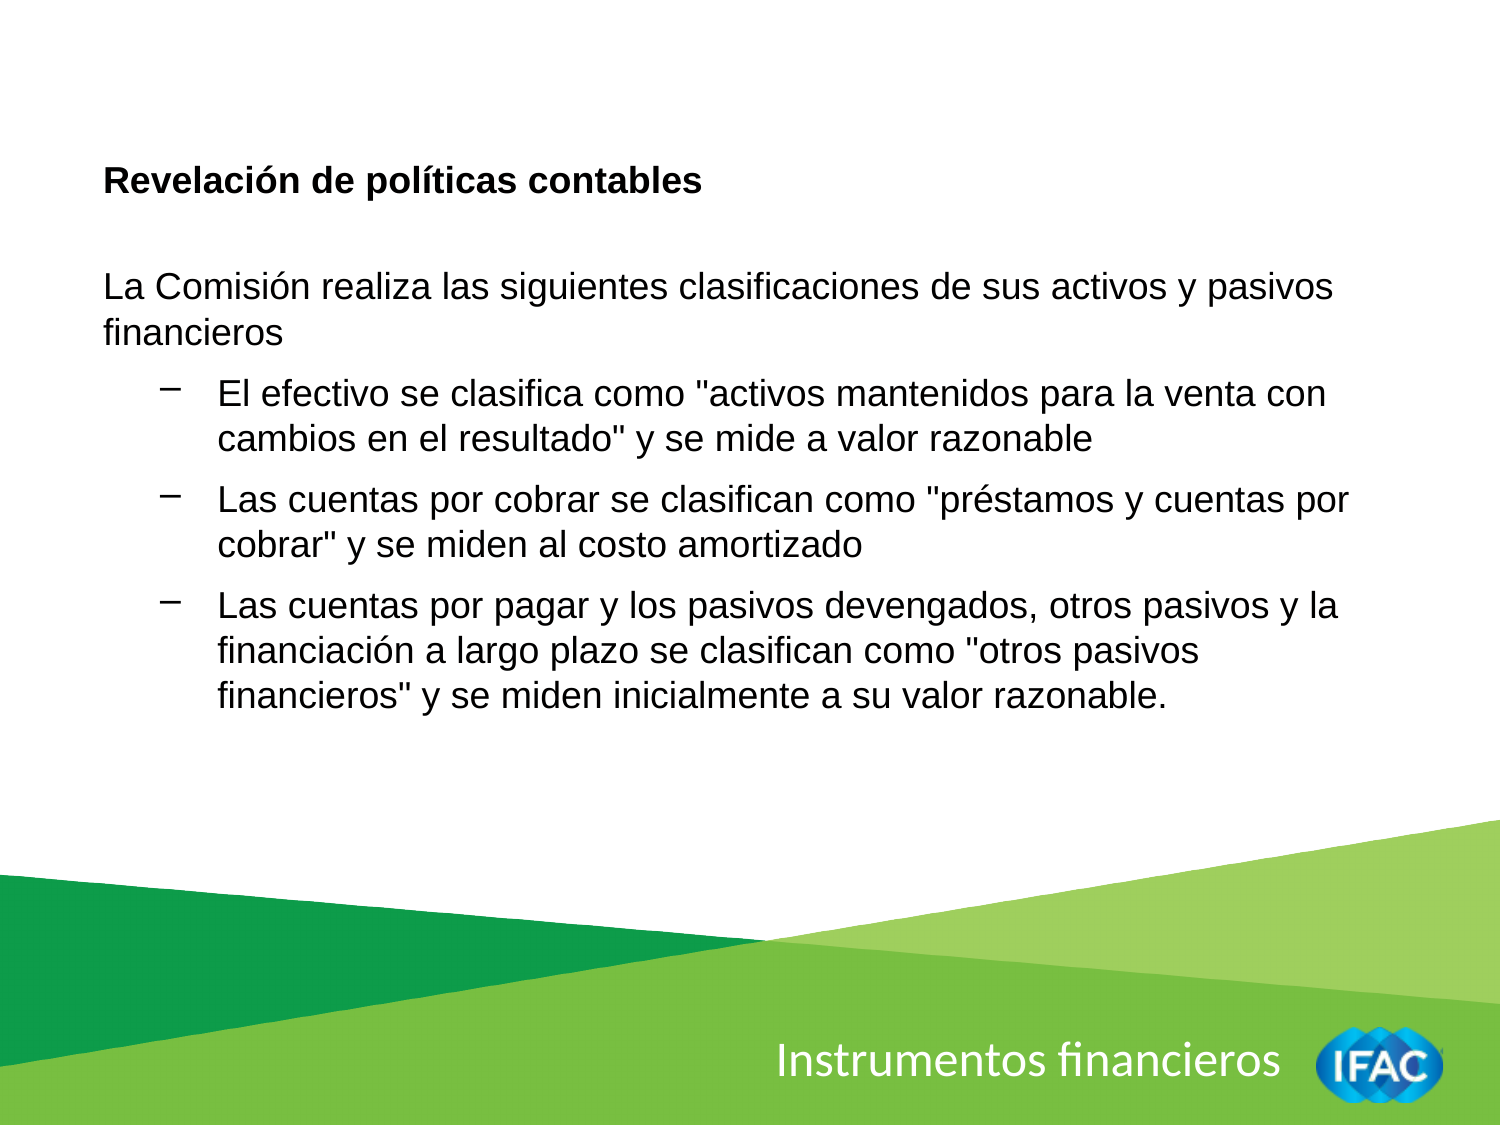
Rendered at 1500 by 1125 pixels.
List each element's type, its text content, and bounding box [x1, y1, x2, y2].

text_box Instrumentos financieros [87, 1018, 1296, 1094]
text_box Revelación de políticas contables La Comisión realiza las siguientes clasificaciones de sus activos y pasivos financieros El efectivo se clasifica como "activos mantenidos para la venta con cambios en el resultado" y se mide a valor razonable Las cuentas por cobrar se clasifican como "préstamos y cuentas por cobrar" y se miden al costo amortizado Las cuentas por pagar y los pasivos devengados, otros pasivos y la financiación a largo plazo se clasifican como "otros pasivos financieros" y se miden inicialmente a su valor razonable. [88, 148, 1376, 814]
picture [0, 442, 1500, 1125]
